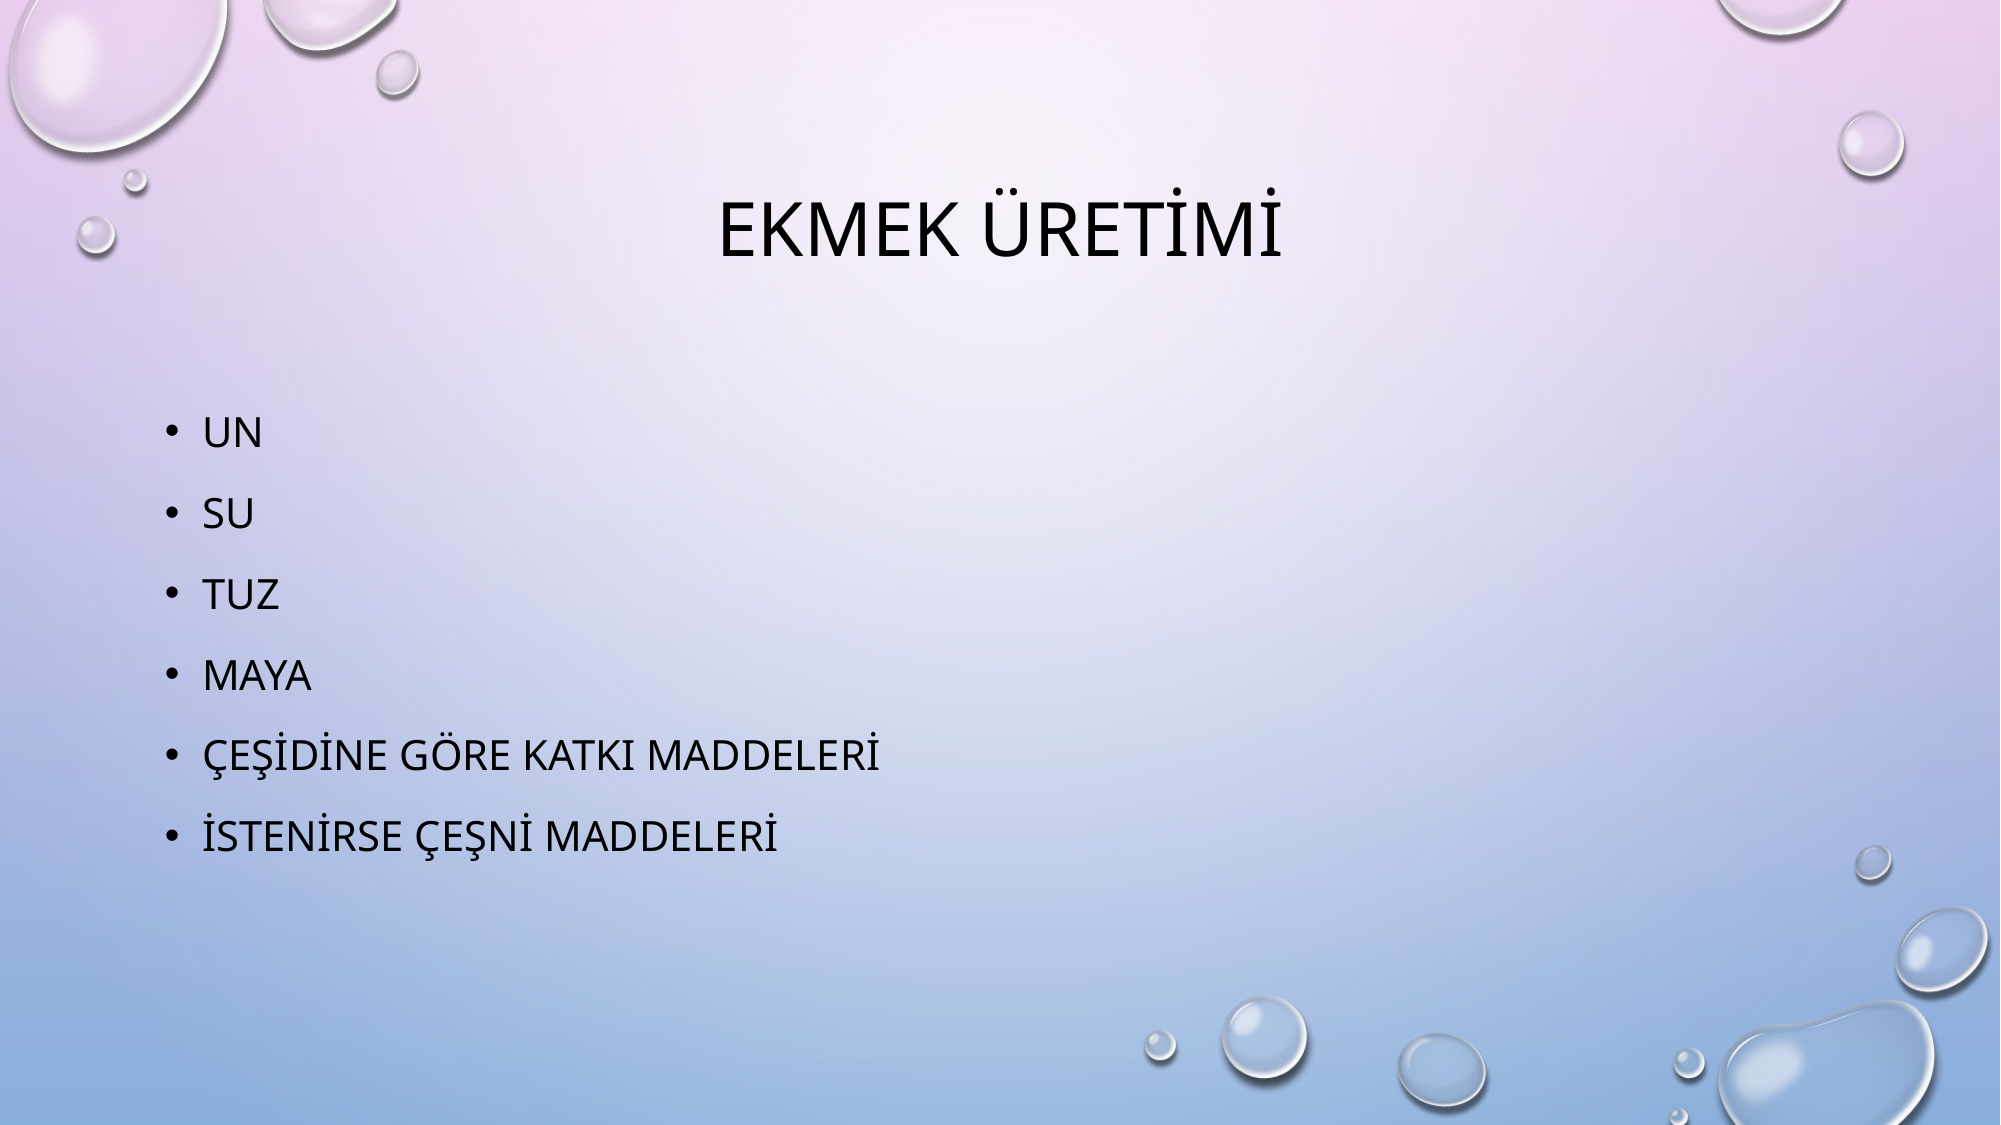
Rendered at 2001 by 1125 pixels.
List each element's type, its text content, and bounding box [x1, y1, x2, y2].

picture [0, 0, 2000, 1125]
list Un Su Tuz Maya Çeşidine göre katkı maddeleri istenirse çeşni maddeleri [149, 388, 1850, 950]
title Ekmek üretimi [149, 101, 1851, 364]
